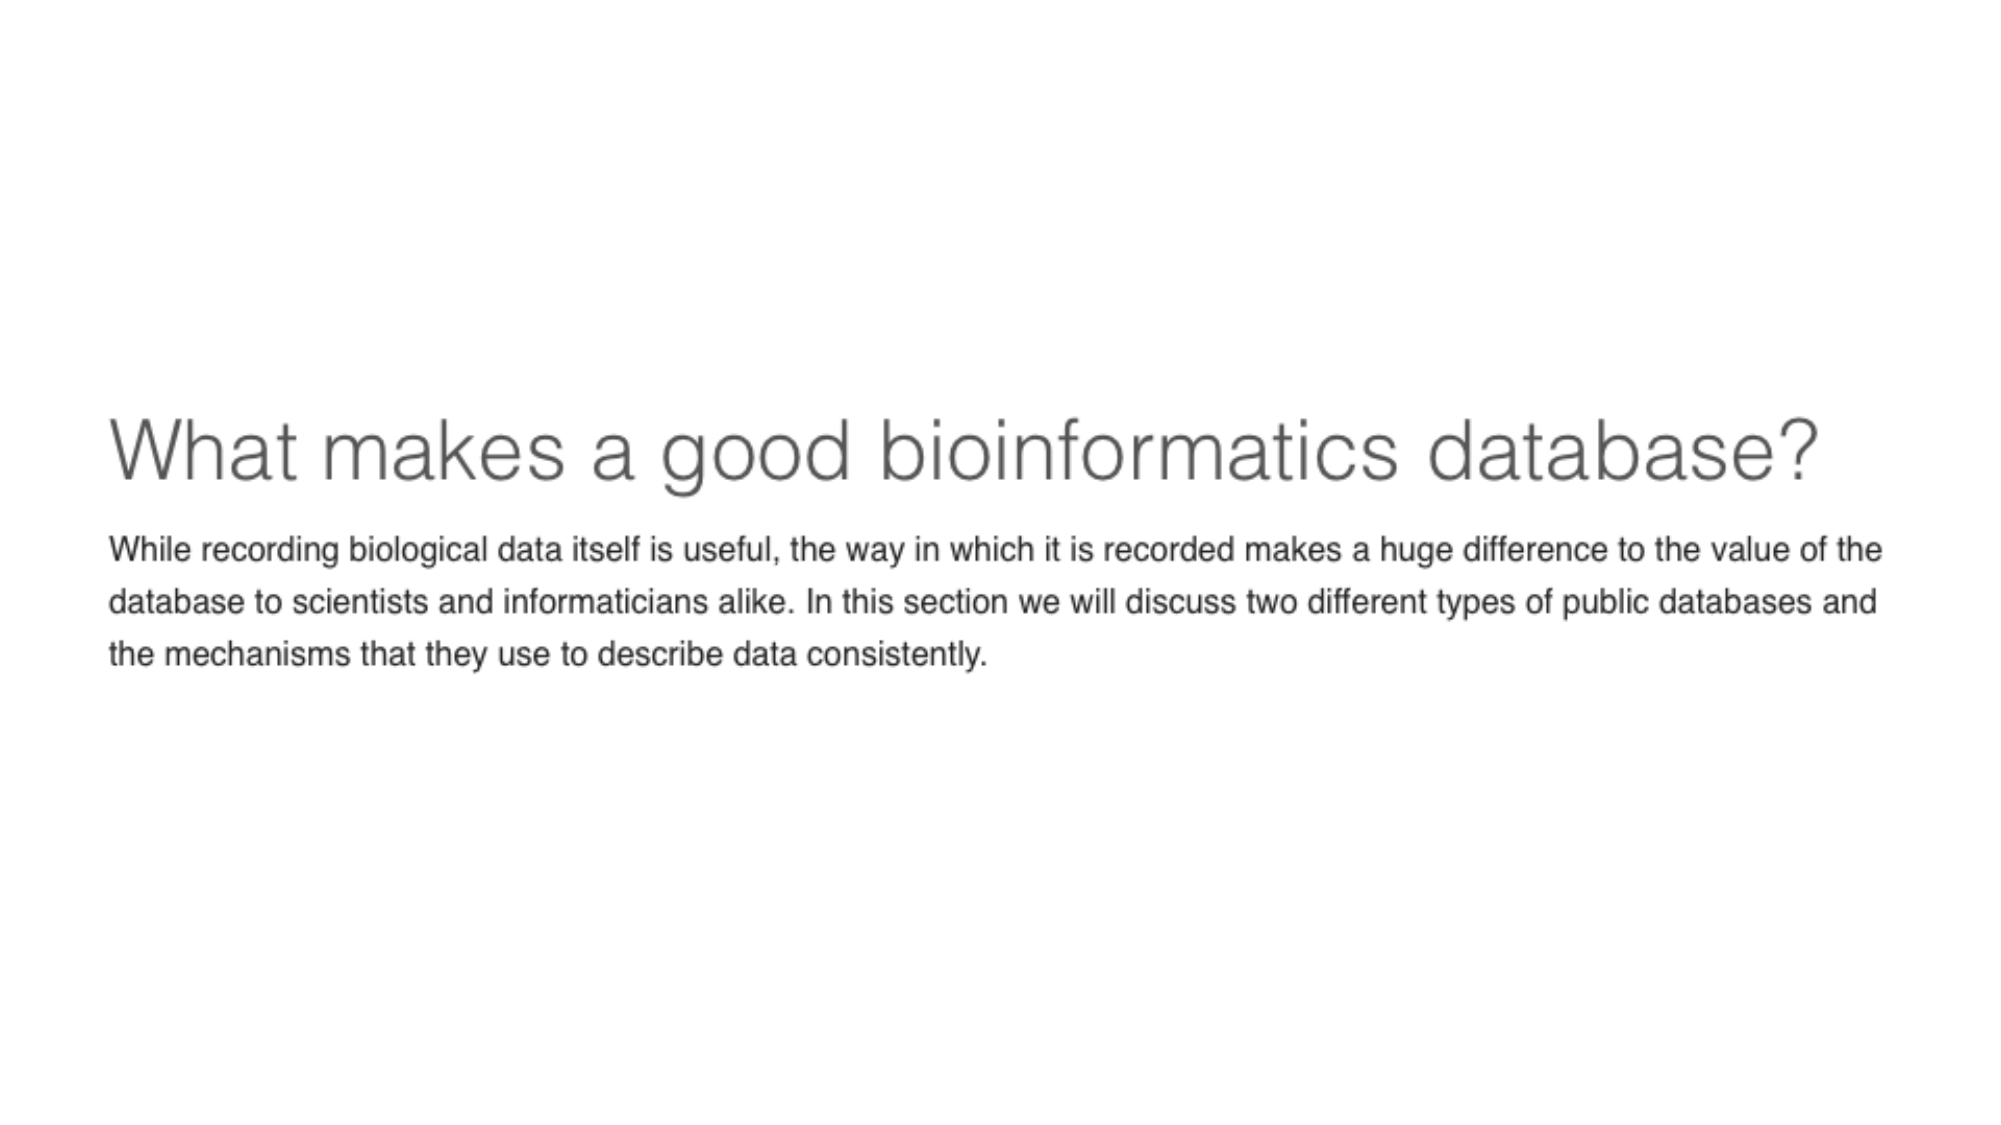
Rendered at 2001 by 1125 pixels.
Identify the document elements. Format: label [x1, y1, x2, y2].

picture [78, 390, 1922, 735]
